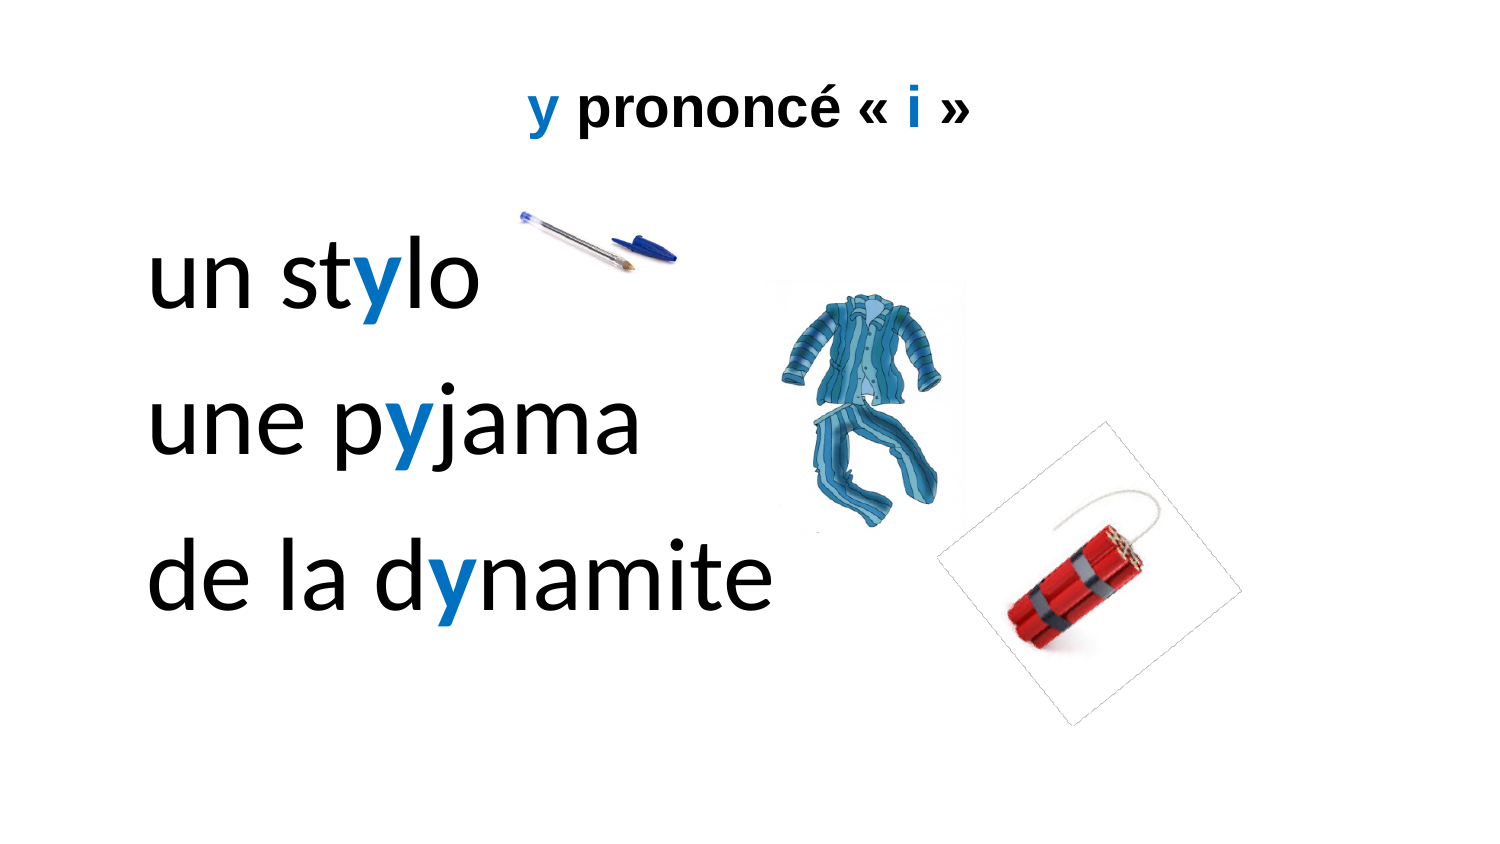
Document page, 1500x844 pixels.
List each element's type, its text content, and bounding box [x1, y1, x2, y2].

title y prononcé « i » [75, 33, 1425, 175]
picture [513, 185, 685, 300]
list un stylo une pyjama de la dynamite [75, 196, 1425, 754]
picture [758, 279, 1240, 726]
